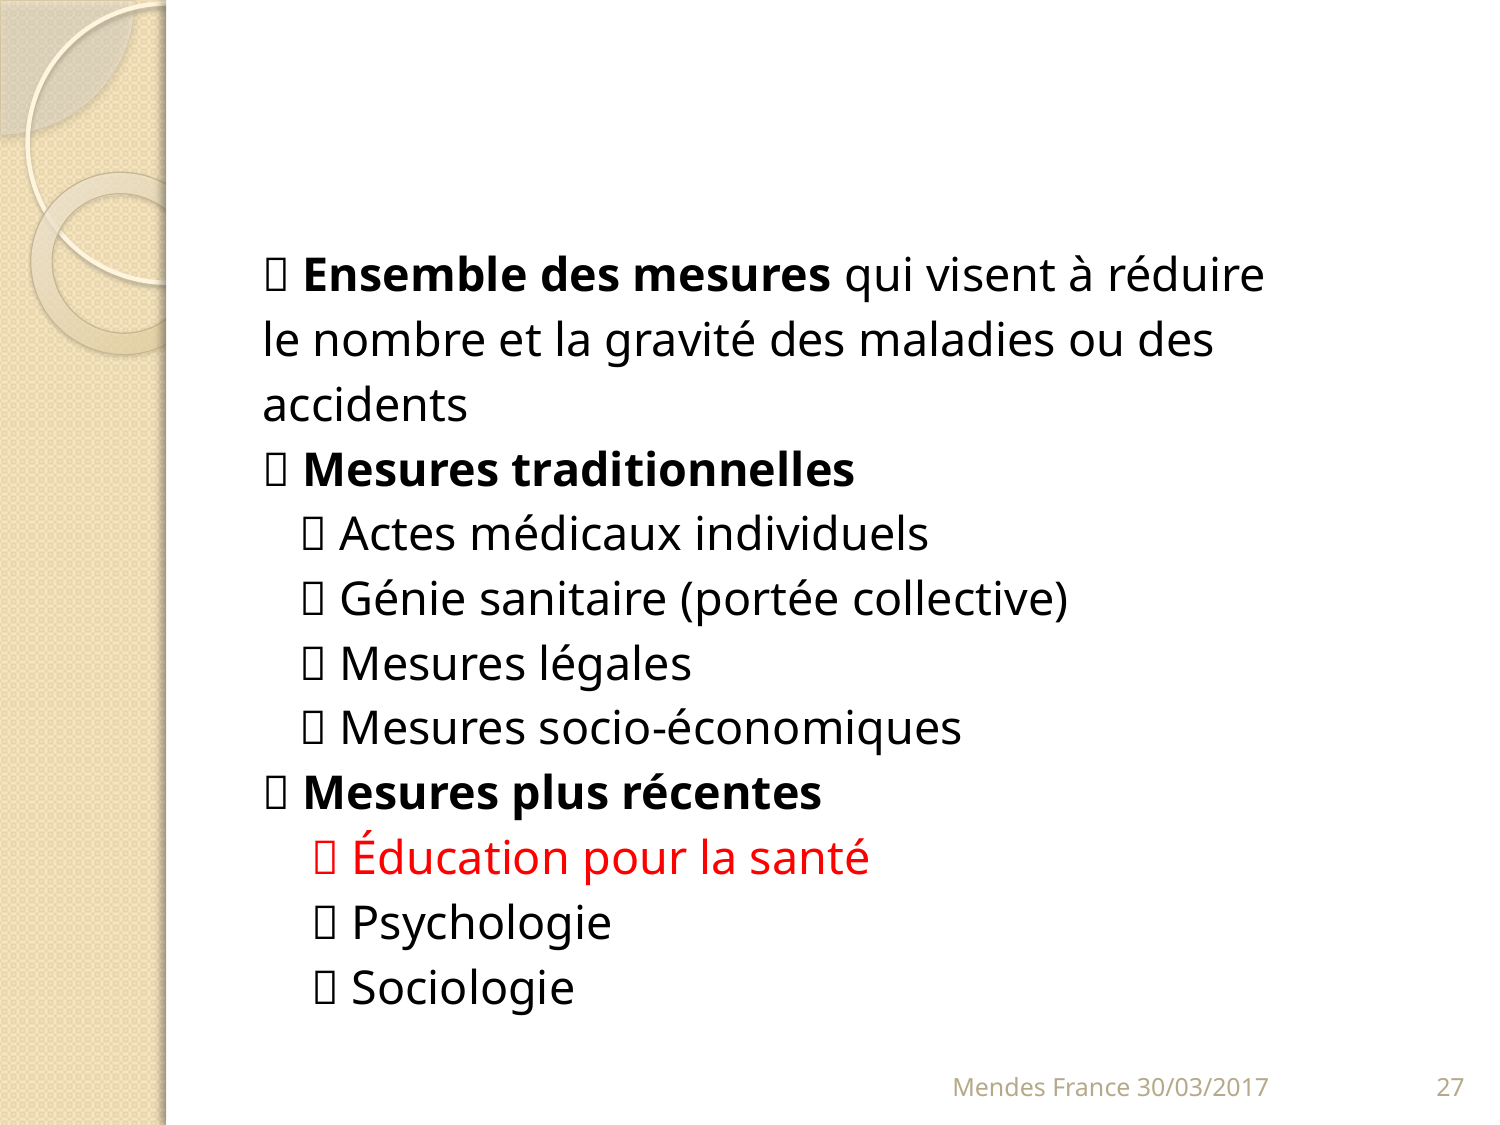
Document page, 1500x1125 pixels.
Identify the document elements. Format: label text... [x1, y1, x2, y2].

slide_number 27 [1413, 1034, 1488, 1113]
footer Mendes France 30/03/2017 [937, 1034, 1413, 1113]
list  Ensemble des mesures qui visent à réduire le nombre et la gravité des maladies ou des accidents  Mesures traditionnelles  Actes médicaux individuels  Génie sanitaire (portée collective)  Mesures légales  Mesures socio-économiques  Mesures plus récentes  Éducation pour la santé  Psychologie  Sociologie [235, 237, 1466, 1025]
